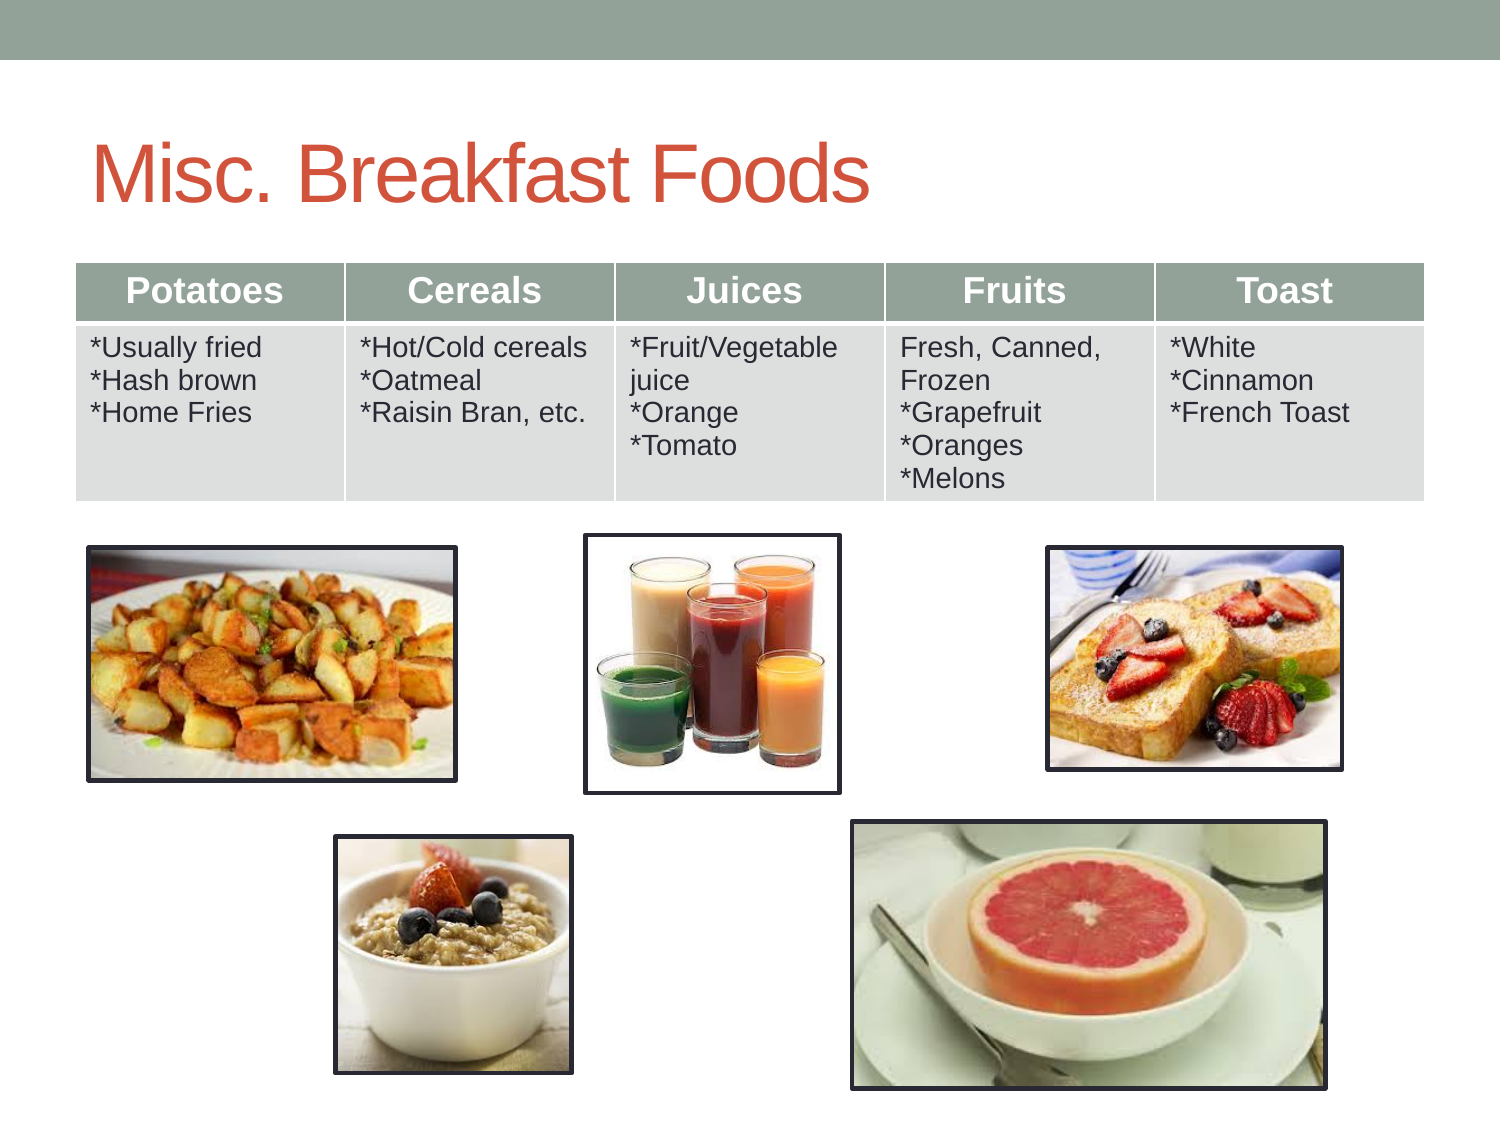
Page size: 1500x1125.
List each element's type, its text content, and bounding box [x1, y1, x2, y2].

table_cell *Usually fried *Hash brown *Home Fries [76, 326, 344, 501]
picture [1049, 549, 1340, 768]
table_header Cereals [346, 263, 614, 321]
table_header Potatoes [76, 263, 344, 321]
picture [853, 823, 1324, 1087]
title Misc. Breakfast Foods [75, 87, 1425, 250]
table_header Fruits [886, 263, 1154, 321]
table_header Juices [616, 263, 884, 321]
table_header Toast [1156, 263, 1424, 321]
table_cell *White *Cinnamon *French Toast [1156, 326, 1424, 501]
table_cell Fresh, Canned, Frozen *Grapefruit *Oranges *Melons [886, 326, 1154, 501]
picture [337, 838, 570, 1072]
table_cell *Fruit/Vegetable juice *Orange *Tomato [616, 326, 884, 501]
table_cell *Hot/Cold cereals *Oatmeal *Raisin Bran, etc. [346, 326, 614, 501]
picture [587, 537, 838, 791]
picture [90, 549, 454, 779]
